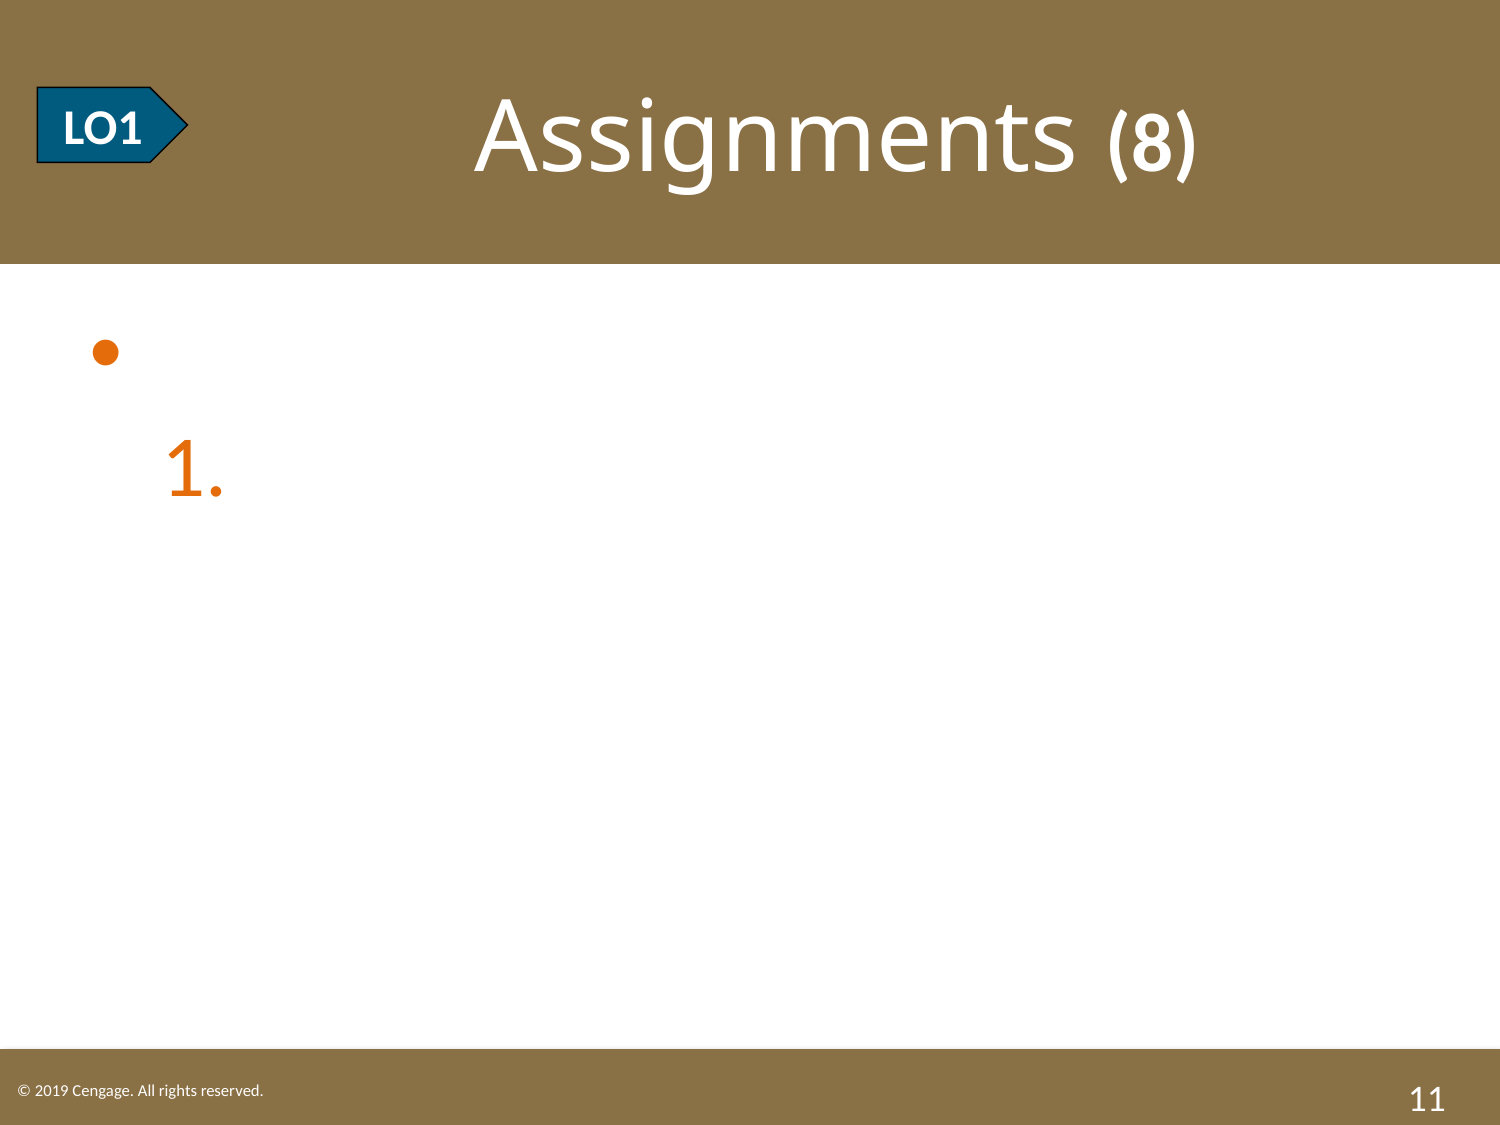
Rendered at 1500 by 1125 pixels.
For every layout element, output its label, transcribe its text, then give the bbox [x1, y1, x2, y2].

slide_number 11 [1110, 1074, 1461, 1119]
list Notice of Assignment (issues). If the assignor assigns the same right to two different persons, the question arises as to which one has priority—that is, the right to performance by the obligor. [75, 287, 1438, 1050]
title LO1 Assignments (8) [0, 0, 1500, 264]
text_box LO1 [37, 87, 188, 163]
